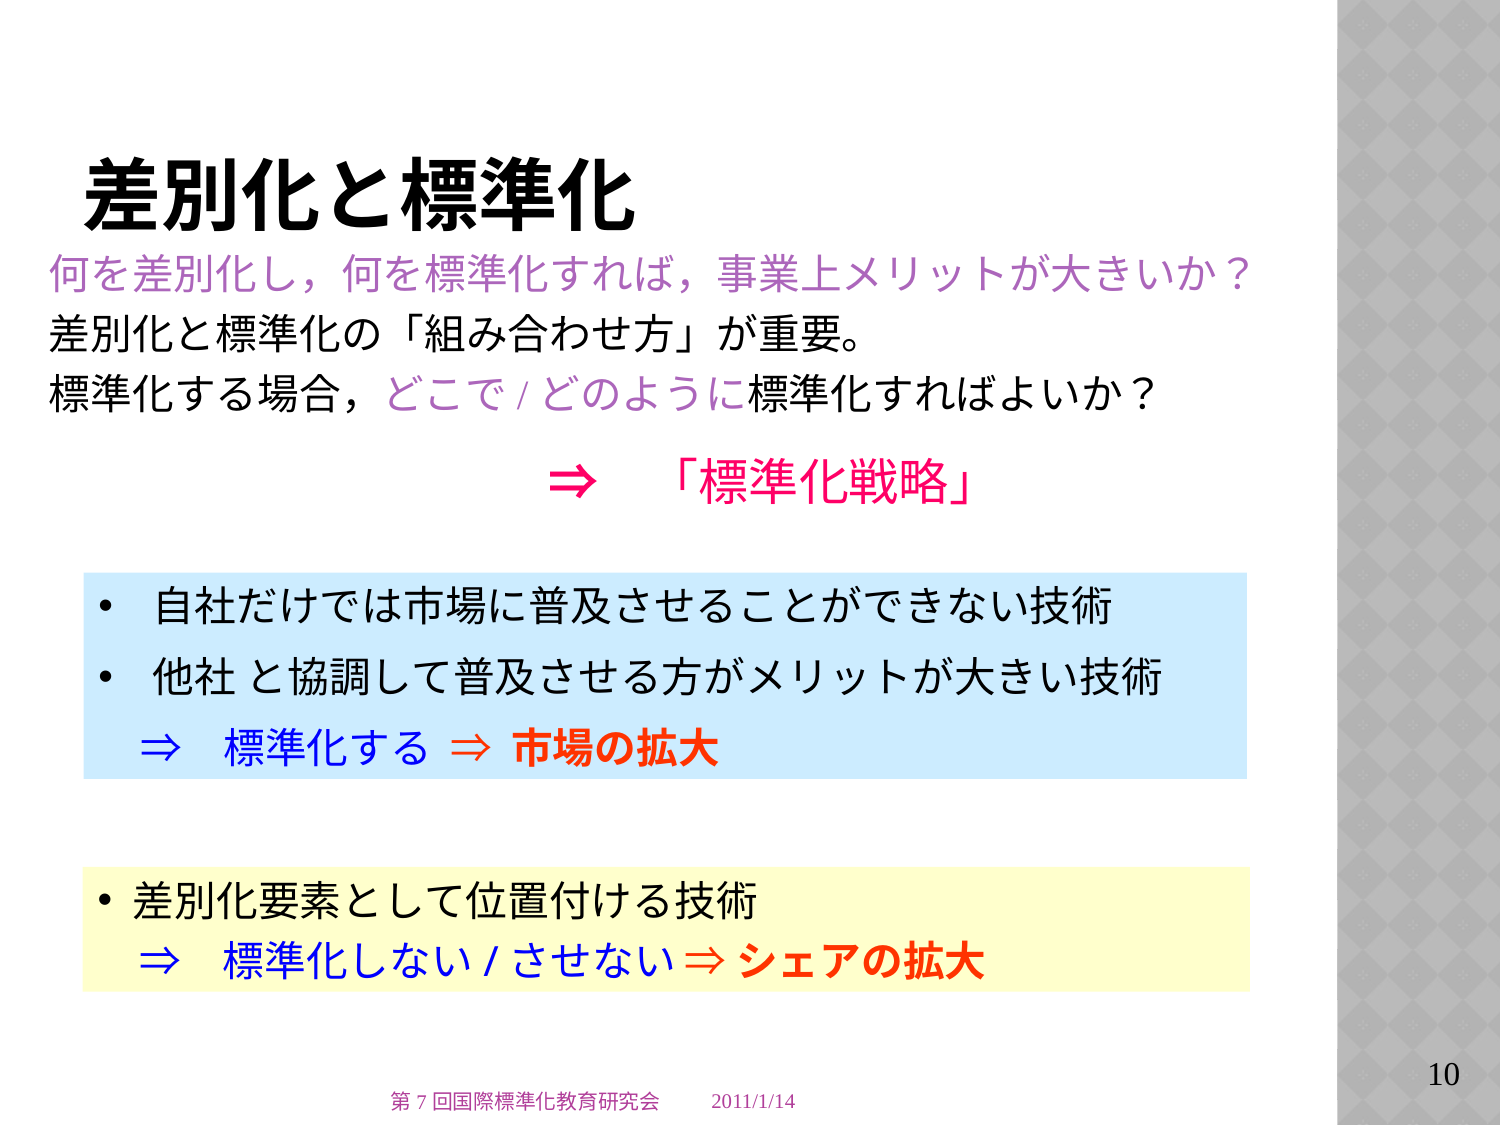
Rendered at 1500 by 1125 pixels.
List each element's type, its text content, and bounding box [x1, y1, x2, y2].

title 差別化と標準化 [75, 52, 1263, 230]
text_box 自社だけでは市場に普及させることができない技術 他社 と協調して普及させる方がメリットが大きい技術 ⇒ 標準化する ⇒ 市場の拡大 [83, 572, 1247, 779]
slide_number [696, 1075, 1025, 1113]
text_box 何を差別化し，何を標準化すれば，事業上メリットが大きいか？ 差別化と標準化の「組み合わせ方」が重要。 標準化する場合，どこで/どのように標準化すればよいか？ ⇒ 「標準化戦略」 [34, 230, 1275, 518]
footer 第7回国際標準化教育研究会 [75, 1075, 675, 1114]
text_box 差別化要素として位置付ける技術 ⇒ 標準化しない/させない ⇒ シェアの拡大 [82, 866, 1250, 992]
